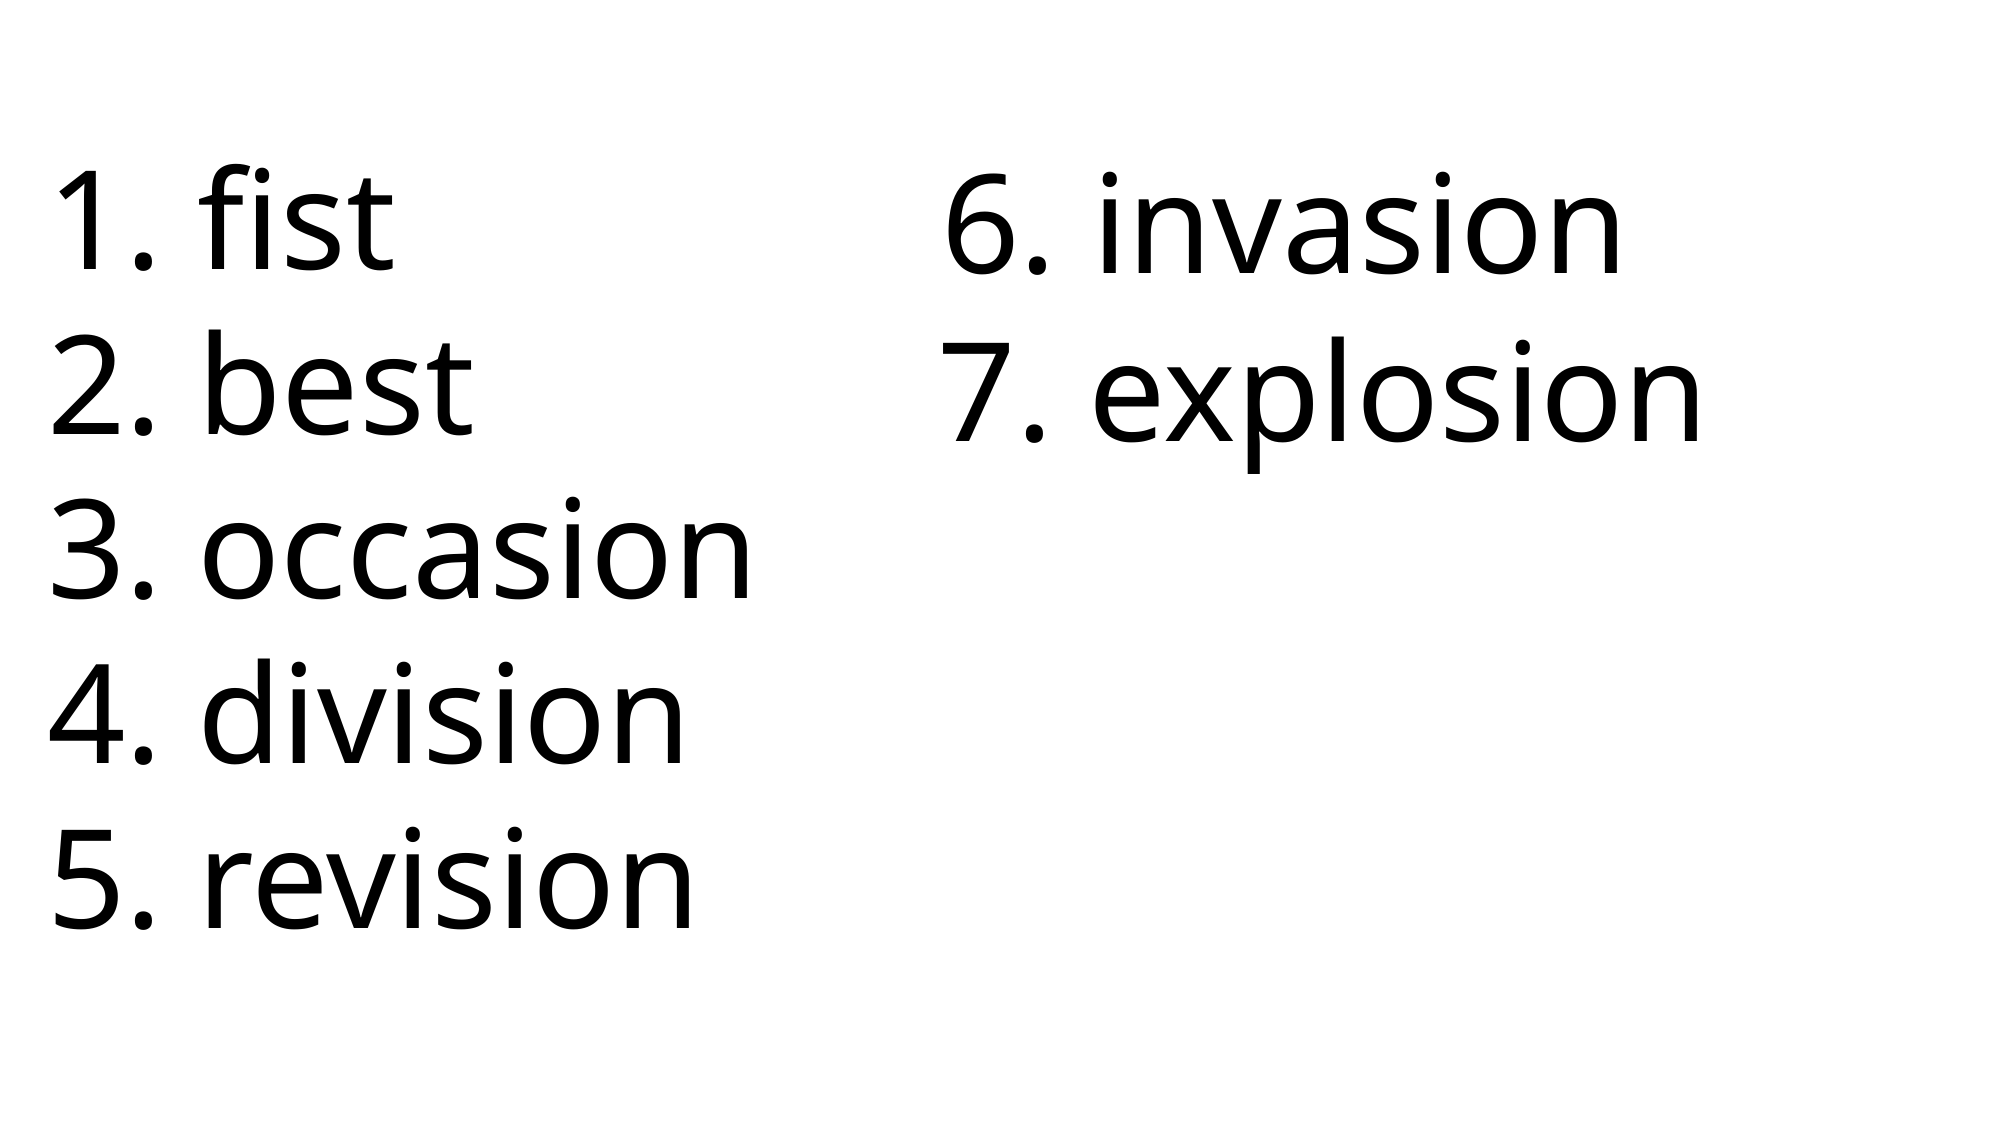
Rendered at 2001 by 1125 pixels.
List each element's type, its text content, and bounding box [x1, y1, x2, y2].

text_box fist best occasion division revision [32, 124, 952, 964]
text_box 6. invasion 7. explosion [887, 116, 2000, 642]
